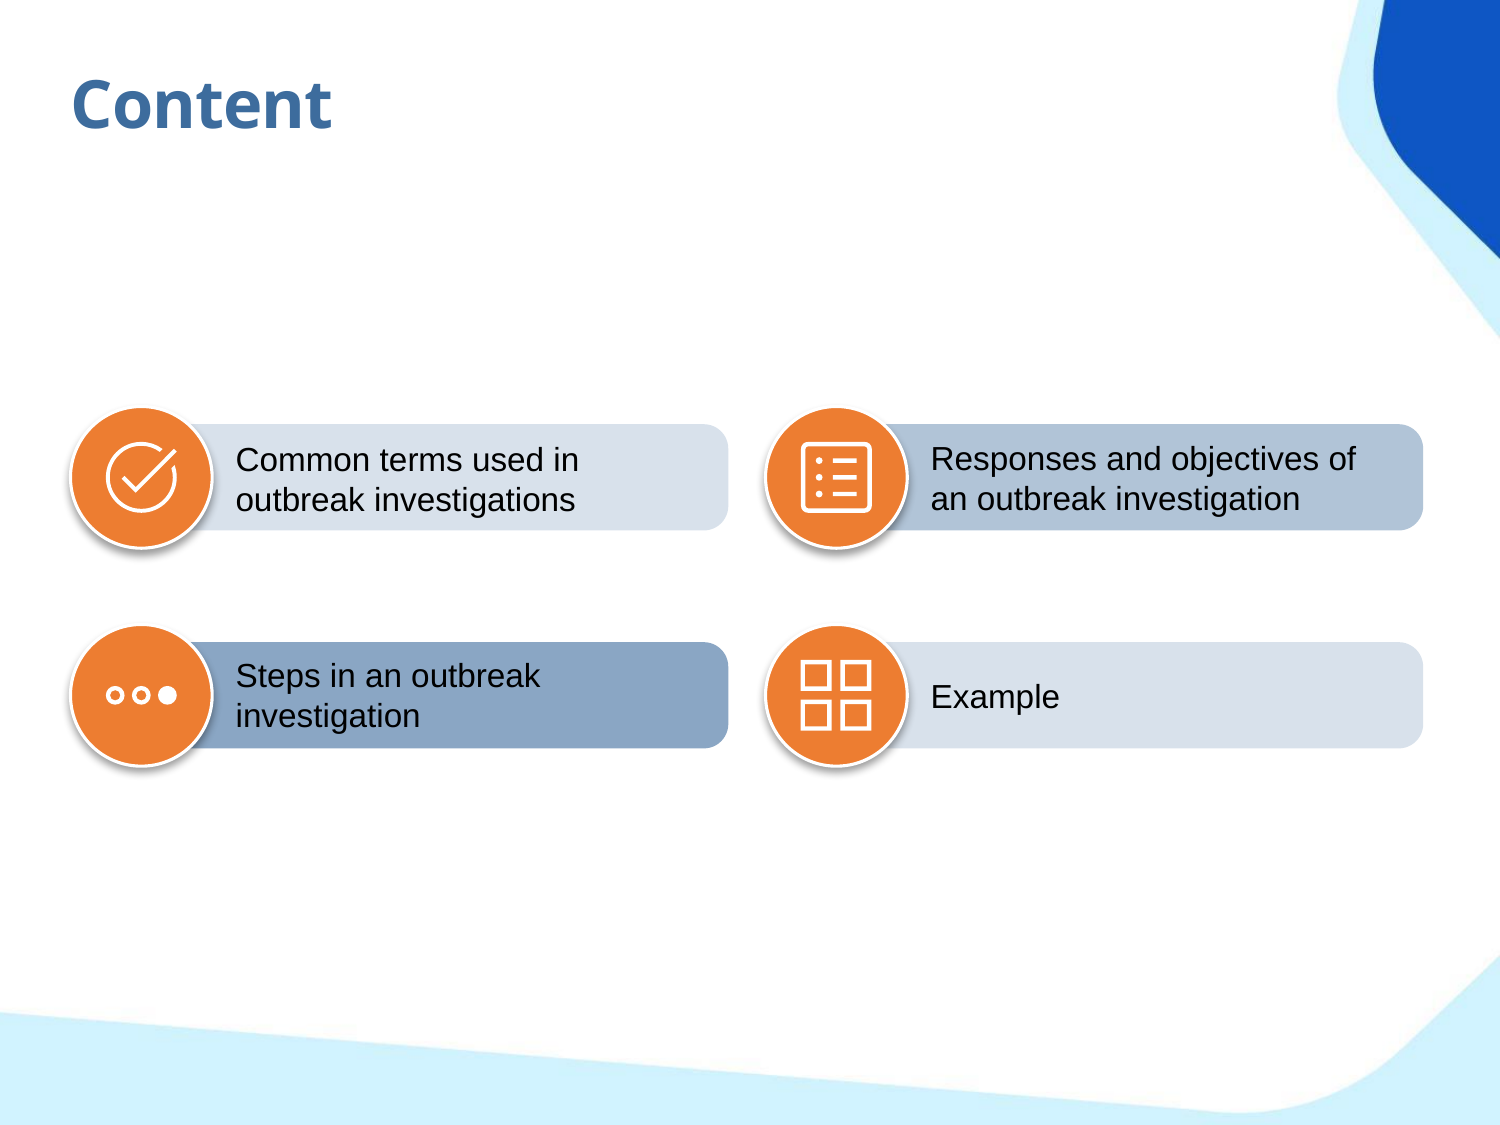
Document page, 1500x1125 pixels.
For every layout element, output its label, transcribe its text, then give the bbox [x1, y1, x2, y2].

text_box Content [70, 62, 1354, 143]
text_box [800, 659, 832, 691]
text_box [765, 406, 908, 549]
text_box Steps in an outbreak investigation [235, 654, 661, 735]
text_box [131, 685, 151, 705]
text_box [800, 441, 872, 513]
text_box [800, 699, 832, 731]
text_box [765, 624, 908, 767]
text_box Example [930, 675, 1346, 716]
text_box [158, 685, 177, 705]
text_box [70, 624, 213, 767]
text_box [189, 640, 731, 751]
picture [0, 0, 1500, 1125]
text_box [884, 422, 1426, 533]
text_box [105, 685, 125, 705]
text_box [70, 406, 213, 549]
text_box Responses and objectives of an outbreak investigation [930, 436, 1369, 517]
text_box Common terms used in outbreak investigations [235, 438, 688, 519]
text_box [884, 640, 1426, 751]
text_box [840, 699, 872, 731]
text_box [840, 659, 872, 691]
text_box [189, 422, 731, 533]
text_box [105, 441, 177, 513]
